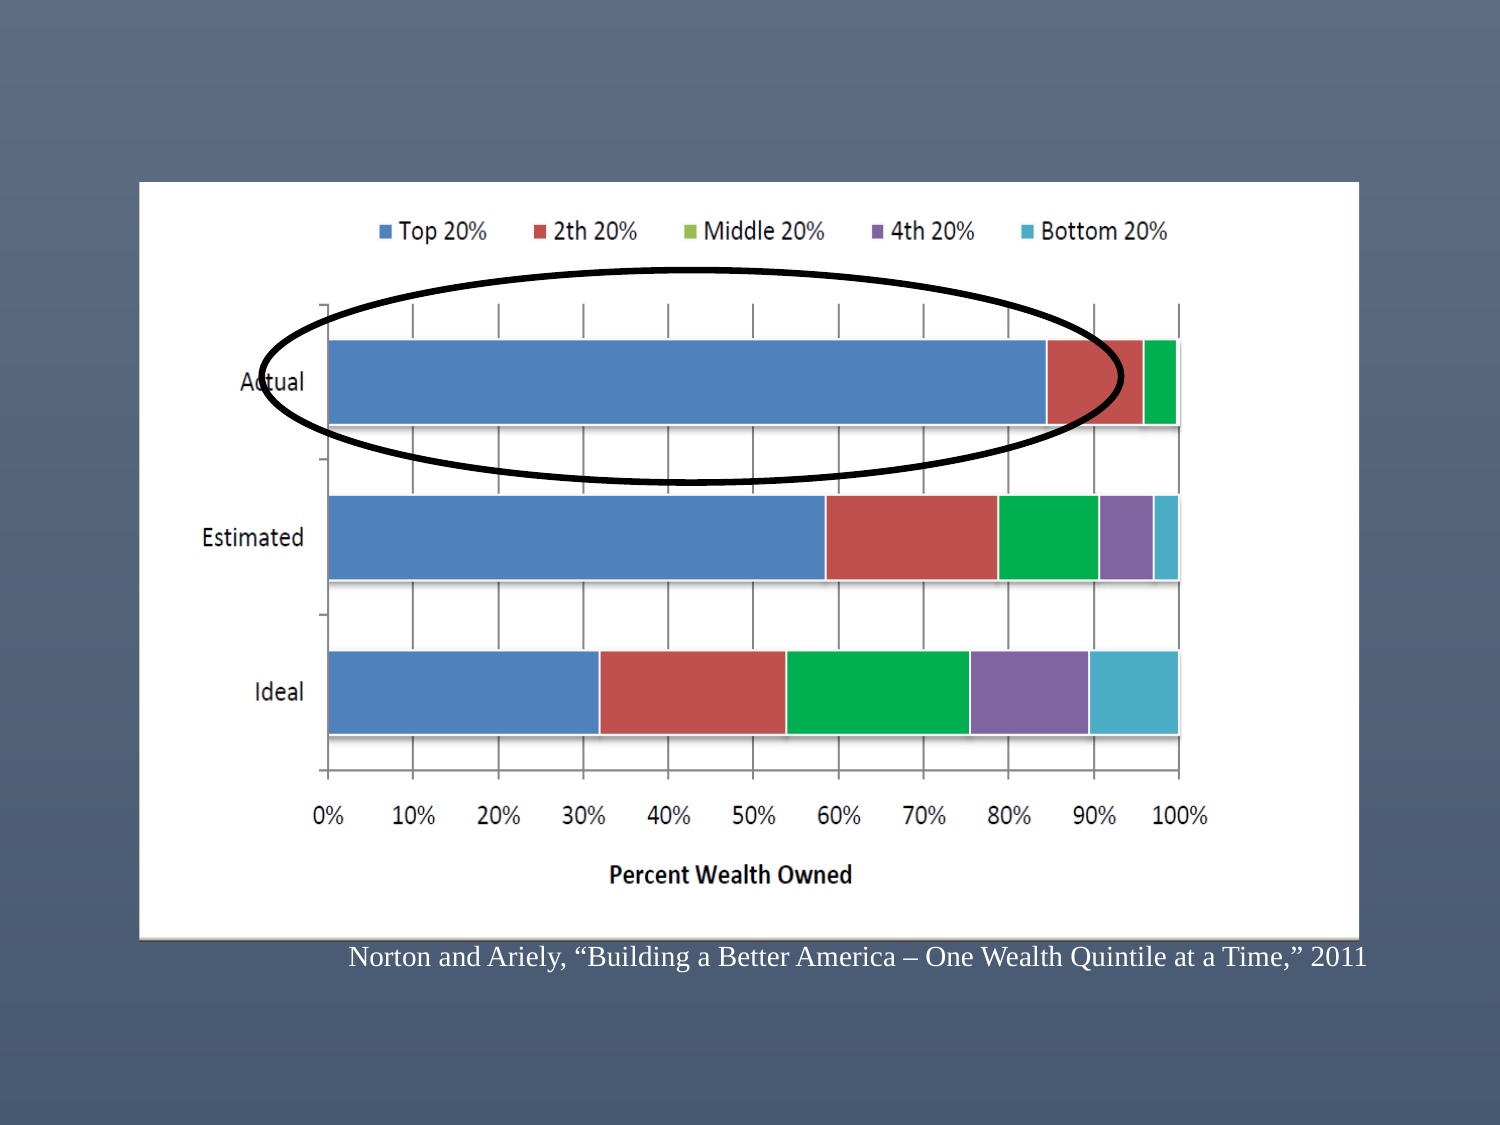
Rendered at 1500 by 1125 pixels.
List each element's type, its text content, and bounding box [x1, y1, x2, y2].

text_box Norton and Ariely, “Building a Better America – One Wealth Quintile at a Time,” 2011 [333, 929, 1385, 980]
picture [138, 182, 1360, 943]
